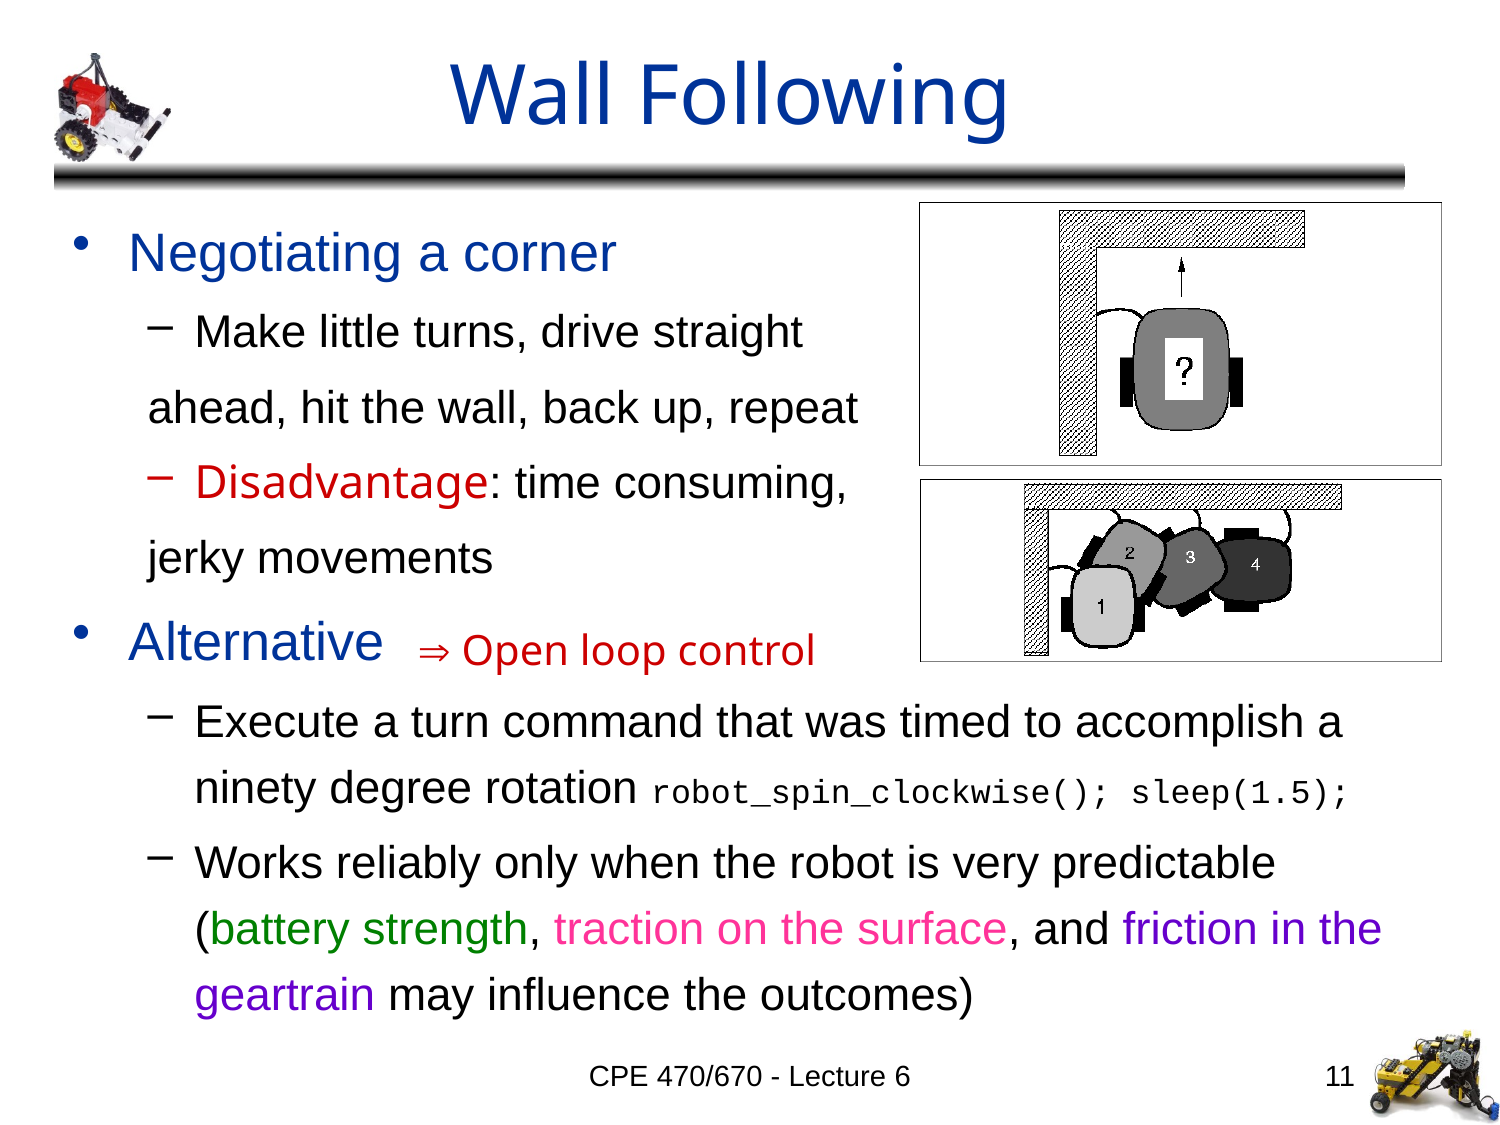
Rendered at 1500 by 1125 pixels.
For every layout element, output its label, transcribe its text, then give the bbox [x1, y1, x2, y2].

list Negotiating a corner Make little turns, drive straight ahead, hit the wall, back up, repeat Disadvantage: time consuming, jerky movements Alternative Execute a turn command that was timed to accomplish a ninety degree rotation robot_spin_clockwise(); sleep(1.5); Works reliably only when the robot is very predictable (battery strength, traction on the surface, and friction in the geartrain may influence the outcomes) [57, 196, 1450, 1103]
title Wall Following [55, 16, 1407, 166]
picture [919, 478, 1442, 663]
picture [919, 201, 1442, 466]
picture [1369, 1029, 1500, 1125]
text_box  Open loop control [402, 616, 831, 682]
